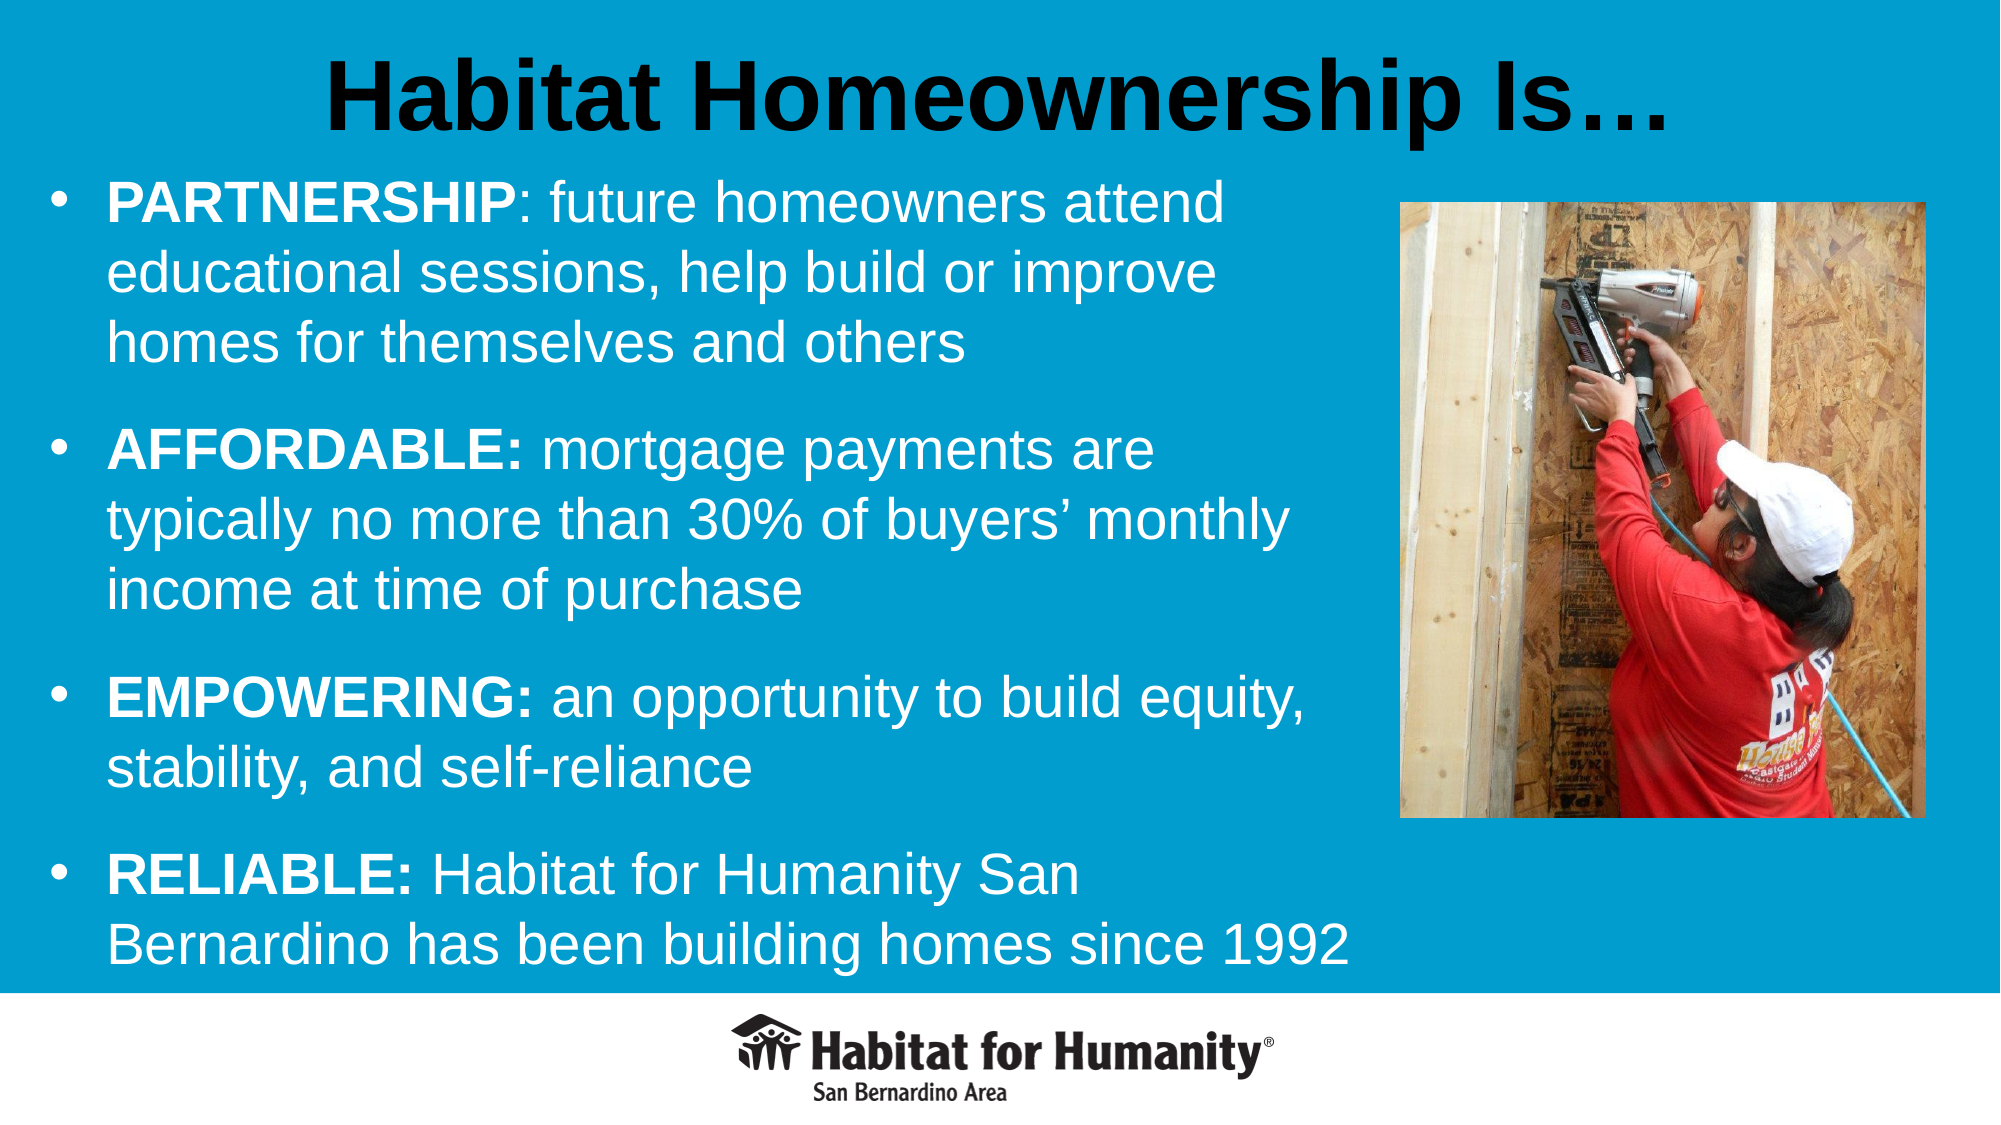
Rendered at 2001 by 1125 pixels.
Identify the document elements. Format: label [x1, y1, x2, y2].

picture [1401, 203, 1925, 817]
text_box [0, 0, 2000, 1101]
